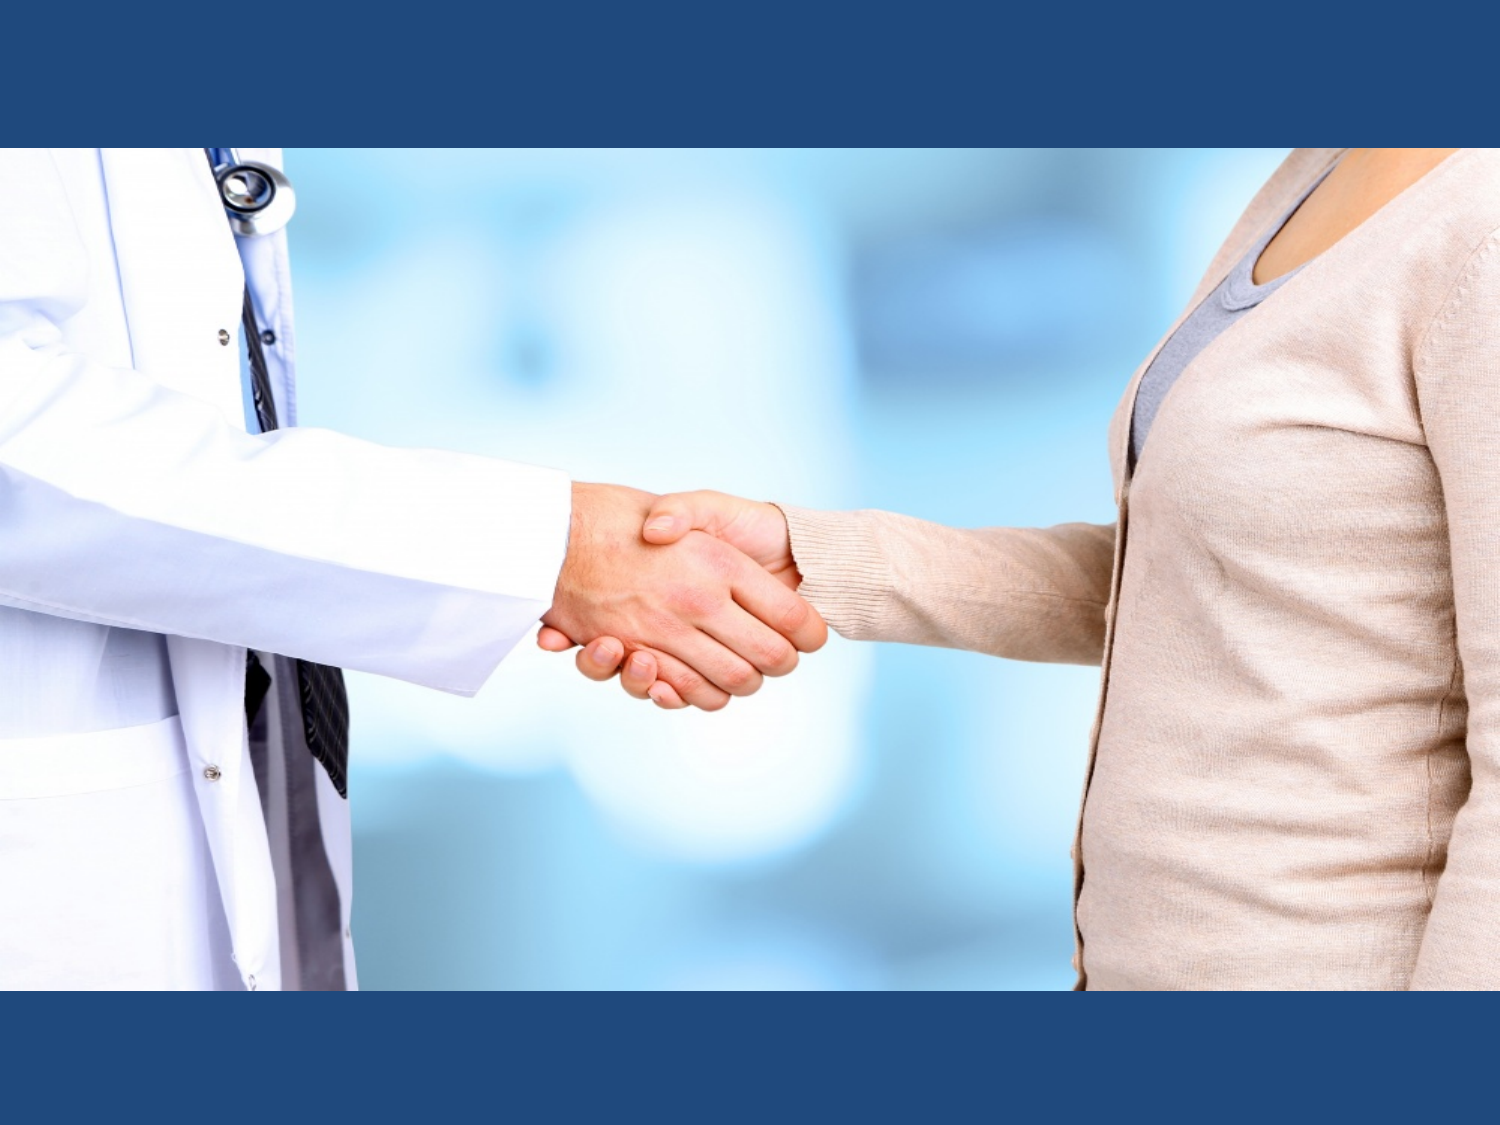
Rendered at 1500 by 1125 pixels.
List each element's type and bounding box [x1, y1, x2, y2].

picture [0, 148, 1500, 991]
